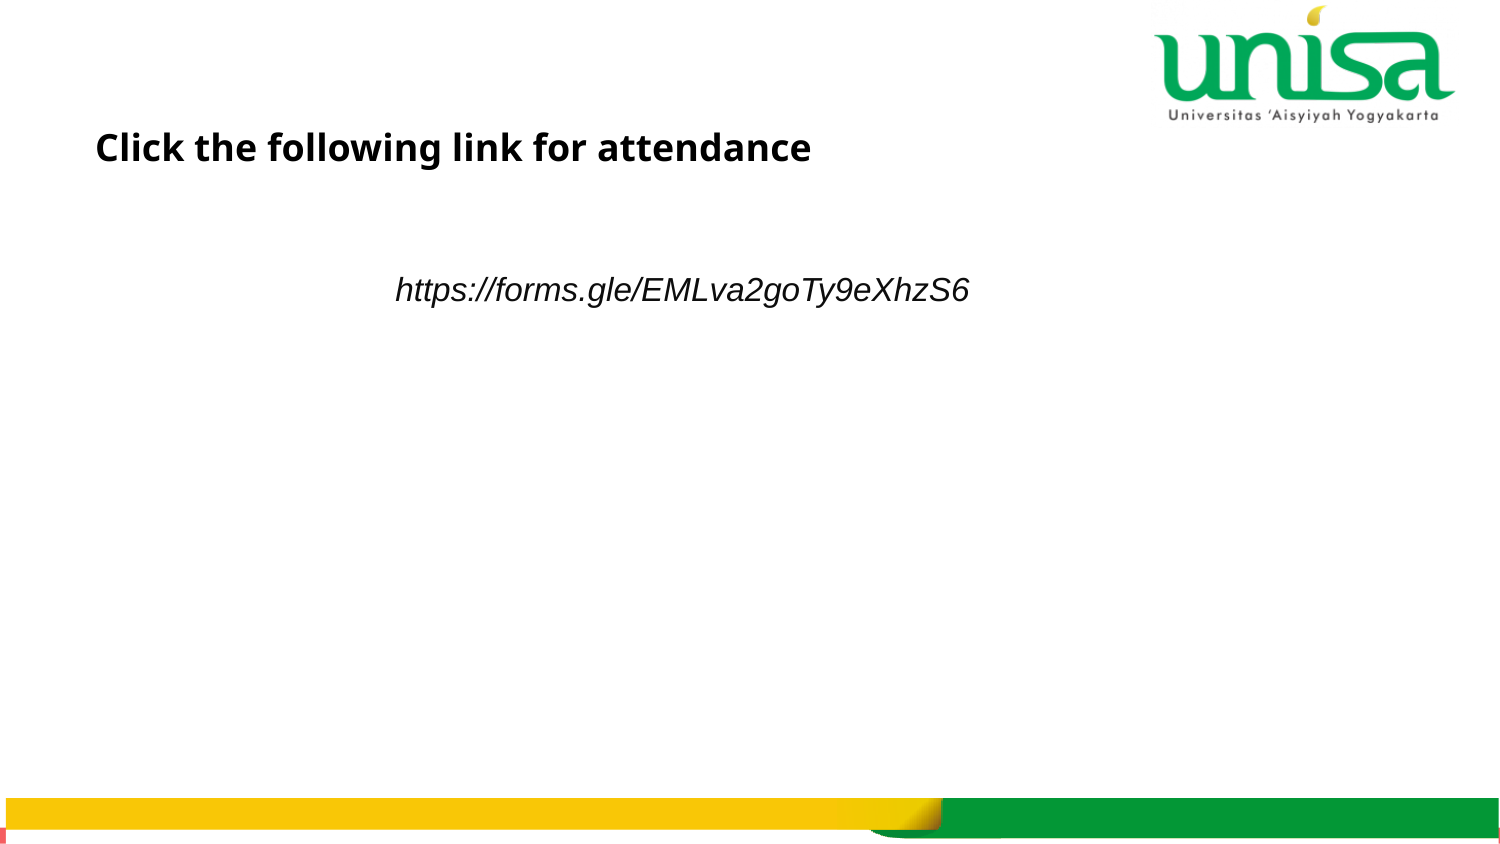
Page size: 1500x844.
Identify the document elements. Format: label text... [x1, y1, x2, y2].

text_box https://forms.gle/EMLva2goTy9eXhzS6 [122, 254, 1244, 324]
text_box [80, 226, 737, 354]
text_box Click the following link for attendance [80, 108, 977, 227]
picture [1151, 0, 1459, 128]
picture [5, 797, 1499, 844]
